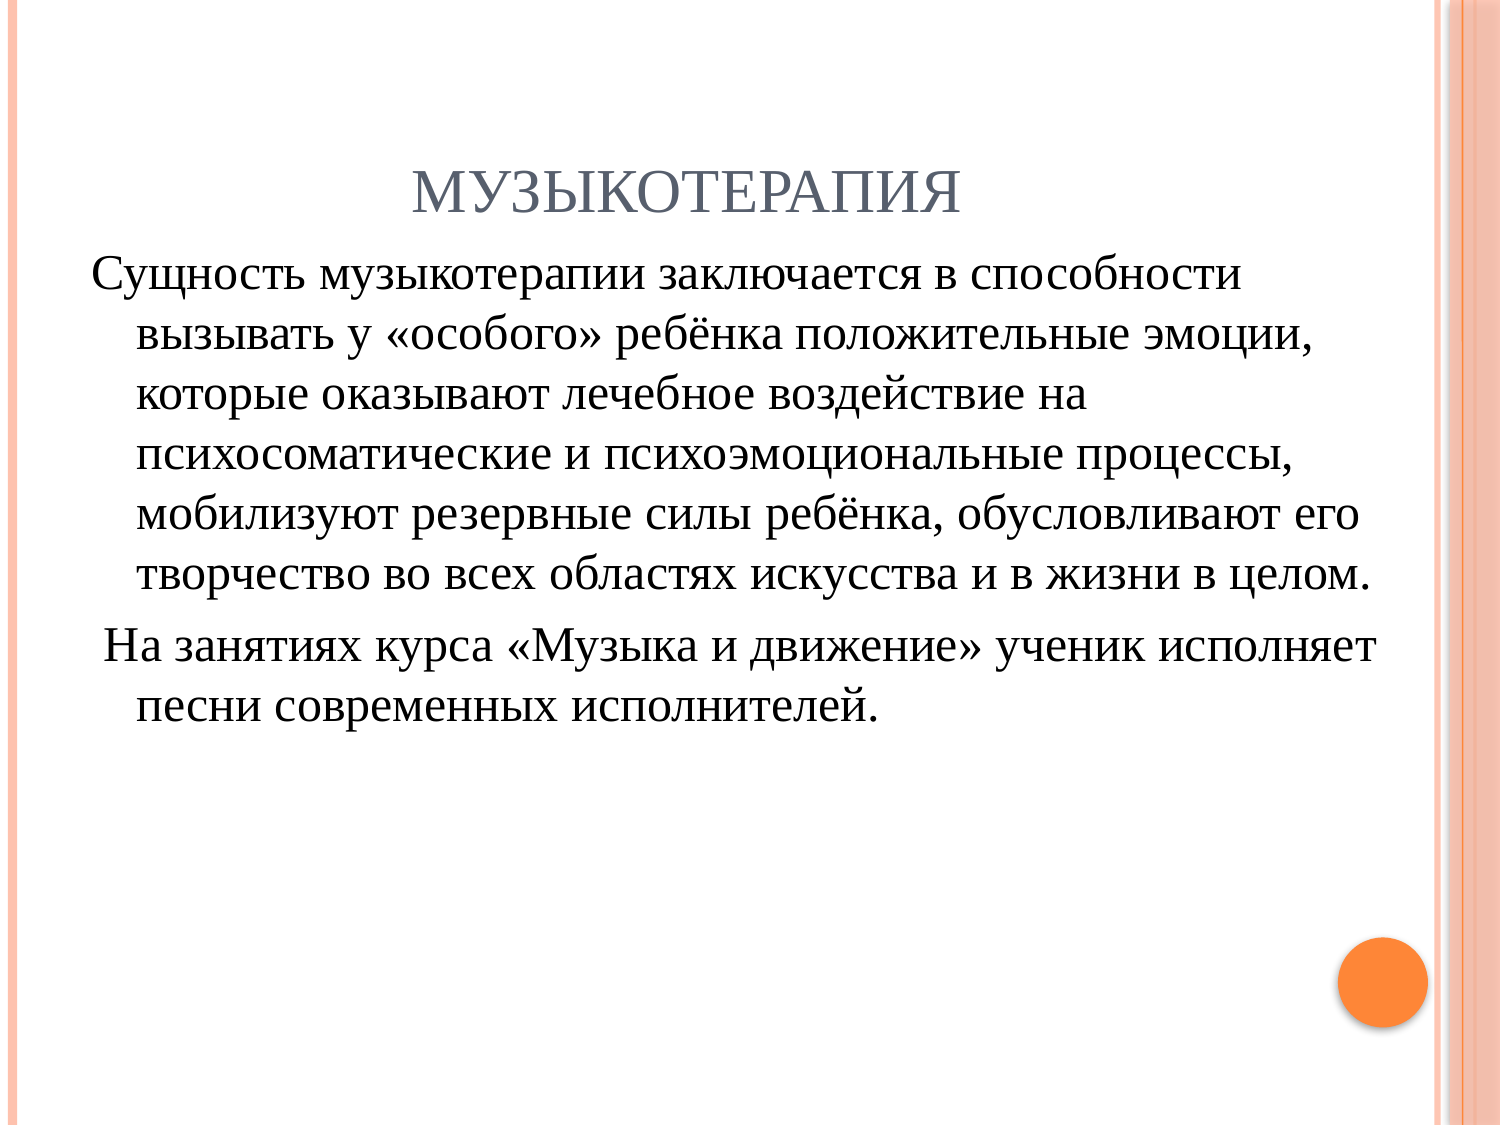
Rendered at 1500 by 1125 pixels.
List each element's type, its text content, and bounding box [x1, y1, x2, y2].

list Сущность музыкотерапии заключается в способности вызывать у «особого» ребёнка положительные эмоции, которые оказывают лечебное воздействие на психосоматические и психоэмоциональные процессы, мобилизуют резервные силы ребёнка, обусловливают его творчество во всех областях искусства и в жизни в целом. На занятиях курса «Музыка и движение» ученик исполняет песни современных исполнителей. [76, 231, 1427, 975]
title Музыкотерапия [75, 45, 1300, 233]
